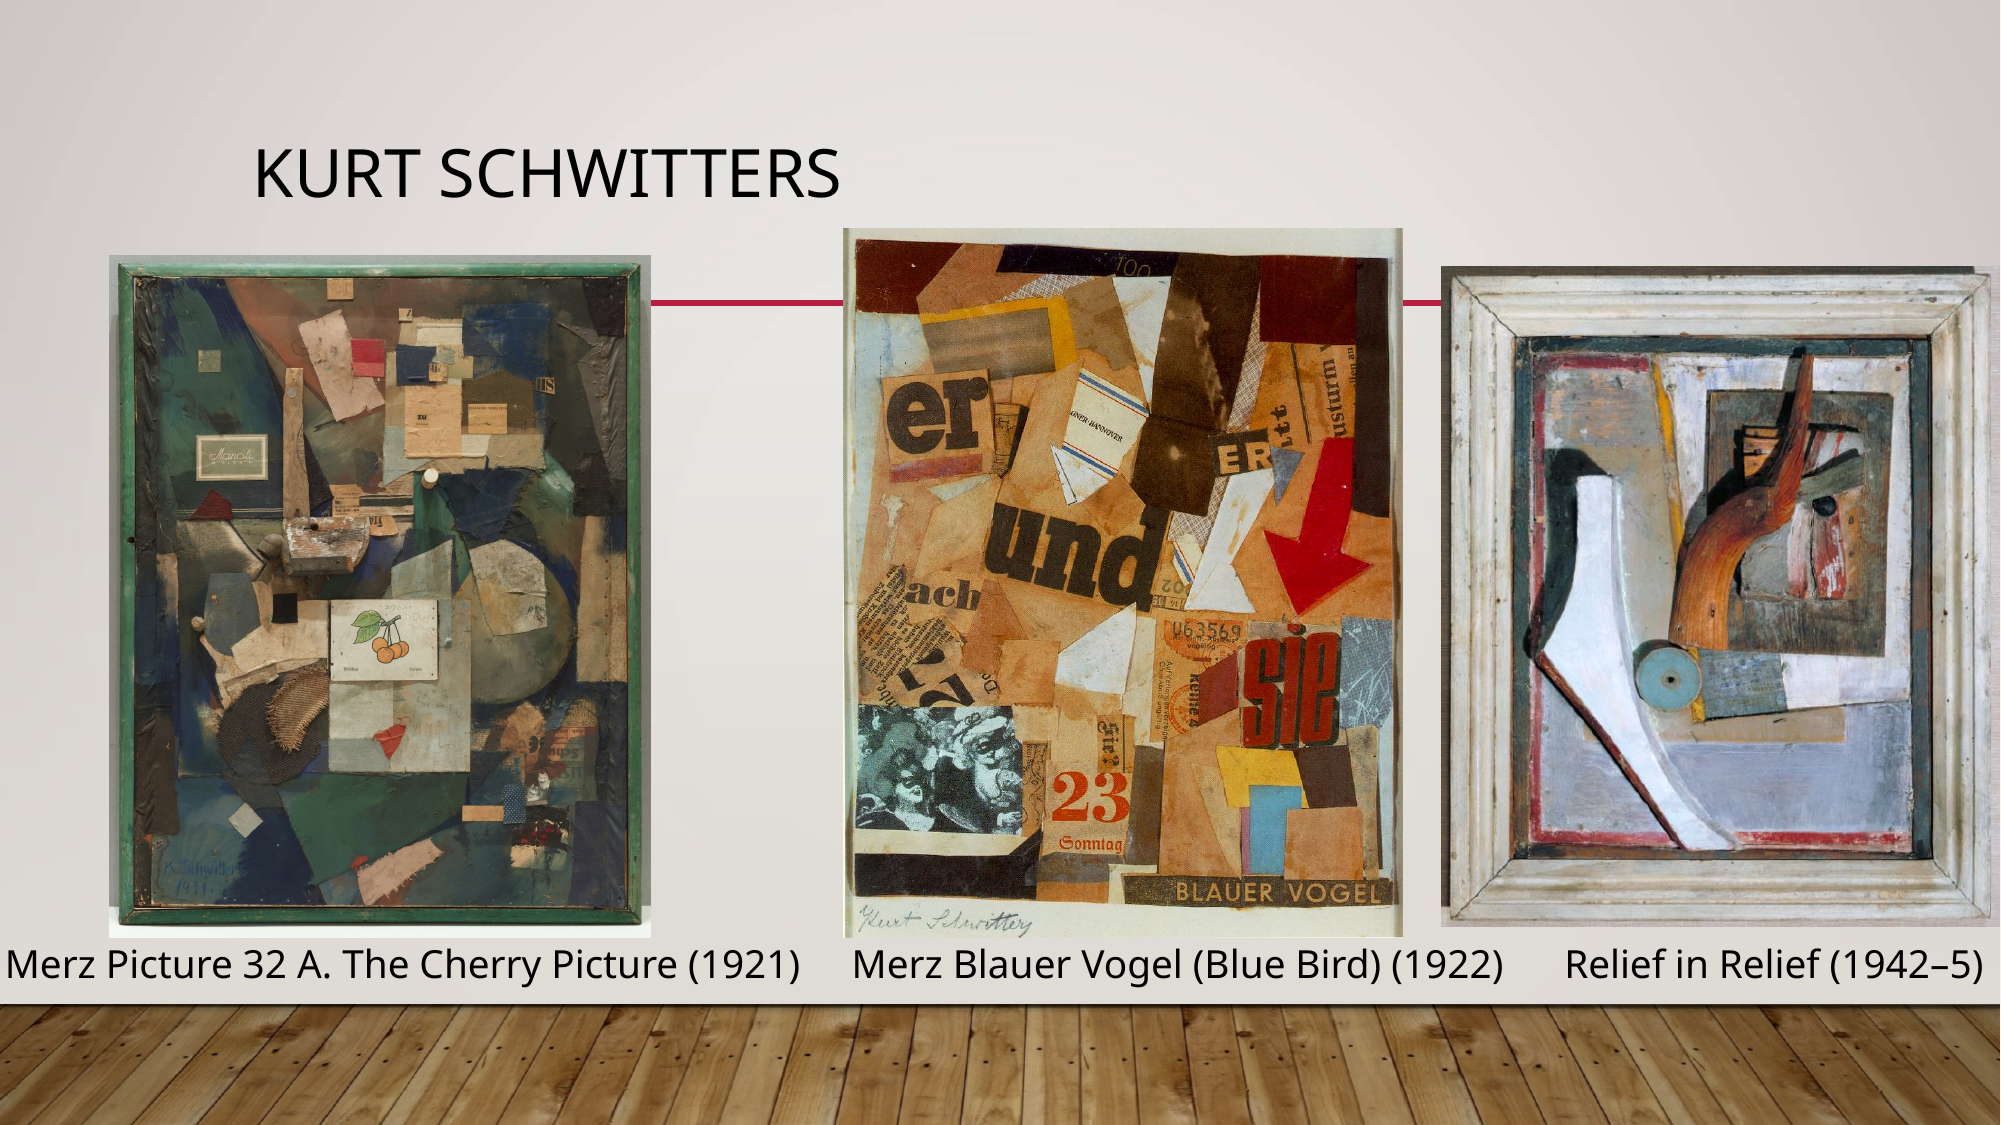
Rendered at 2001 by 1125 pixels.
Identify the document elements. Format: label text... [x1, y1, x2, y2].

picture [0, 1005, 2001, 1125]
picture [0, 0, 2001, 938]
list Merz Picture 32 A. The Cherry Picture (1921) Merz Blauer Vogel (Blue Bird) (1922) Relief in Relief (1942–5) [0, 330, 2000, 1022]
title Kurt Schwitters [237, 132, 1814, 305]
